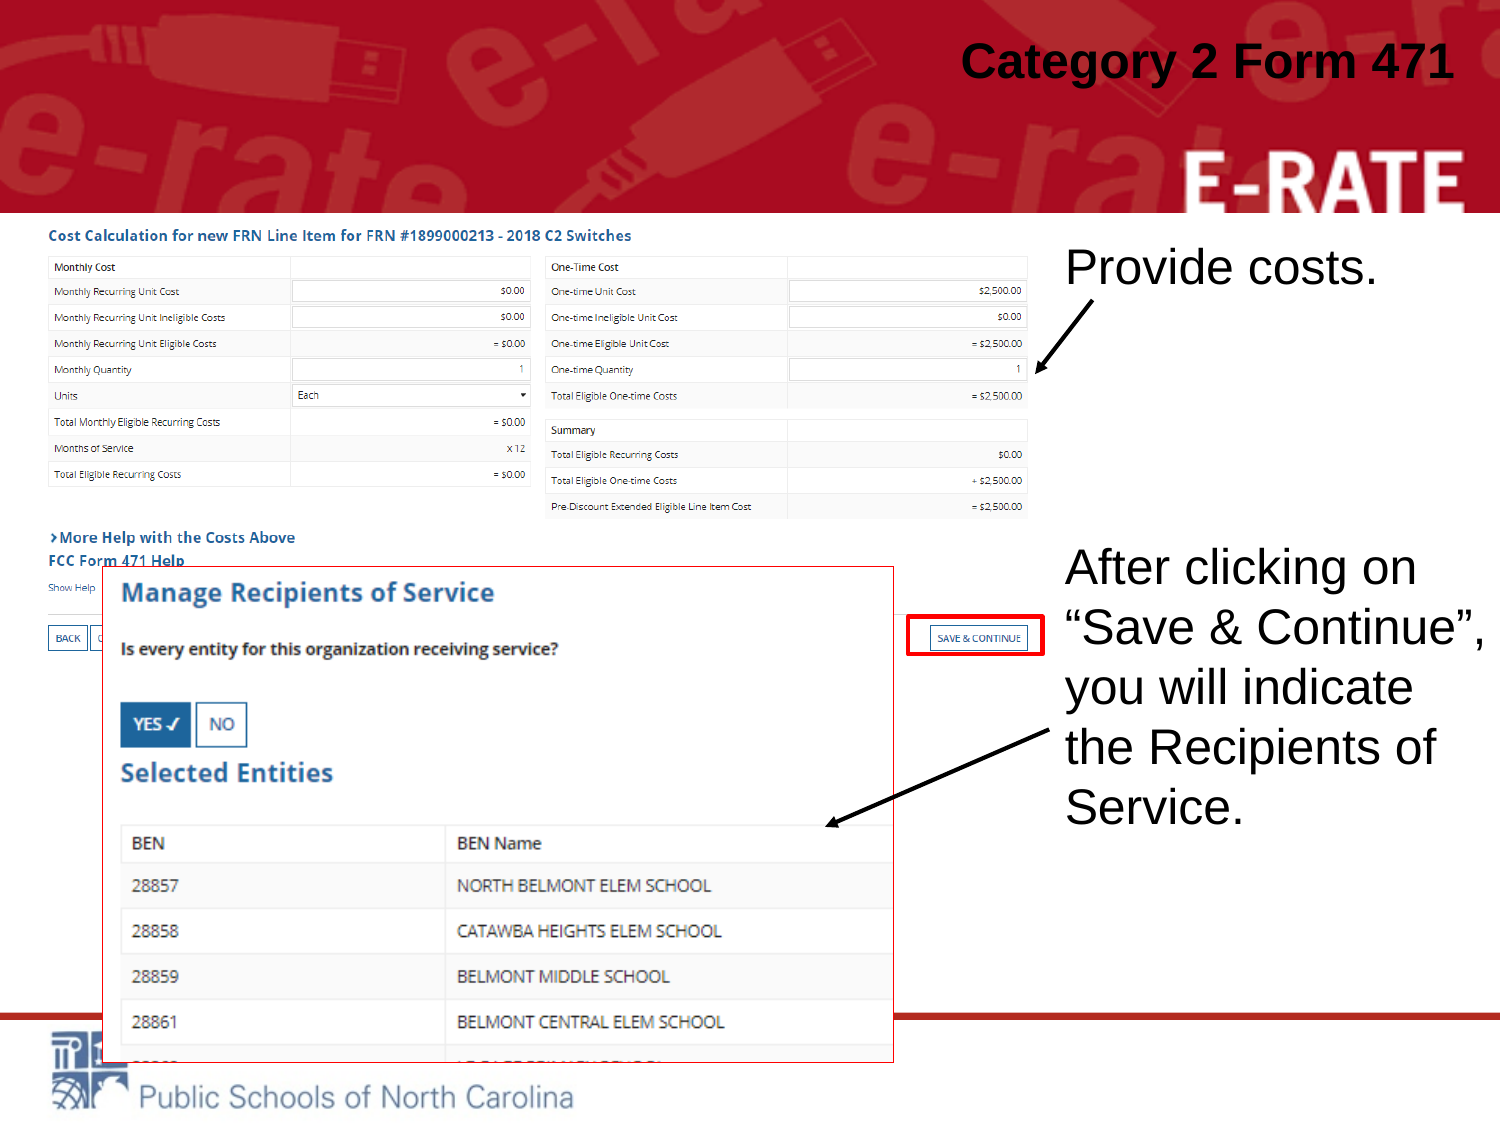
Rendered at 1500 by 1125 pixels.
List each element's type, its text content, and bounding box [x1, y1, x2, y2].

picture [0, 0, 1500, 213]
picture [0, 566, 1049, 1124]
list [34, 226, 1036, 654]
text_box Provide costs. After clicking on “Save & Continue”, you will indicate the Recipients of Service. [1049, 227, 1500, 1125]
text_box [1040, 614, 1045, 656]
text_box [824, 729, 1050, 828]
text_box Category 2 Form 471 [787, 21, 1470, 97]
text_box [1034, 299, 1093, 375]
